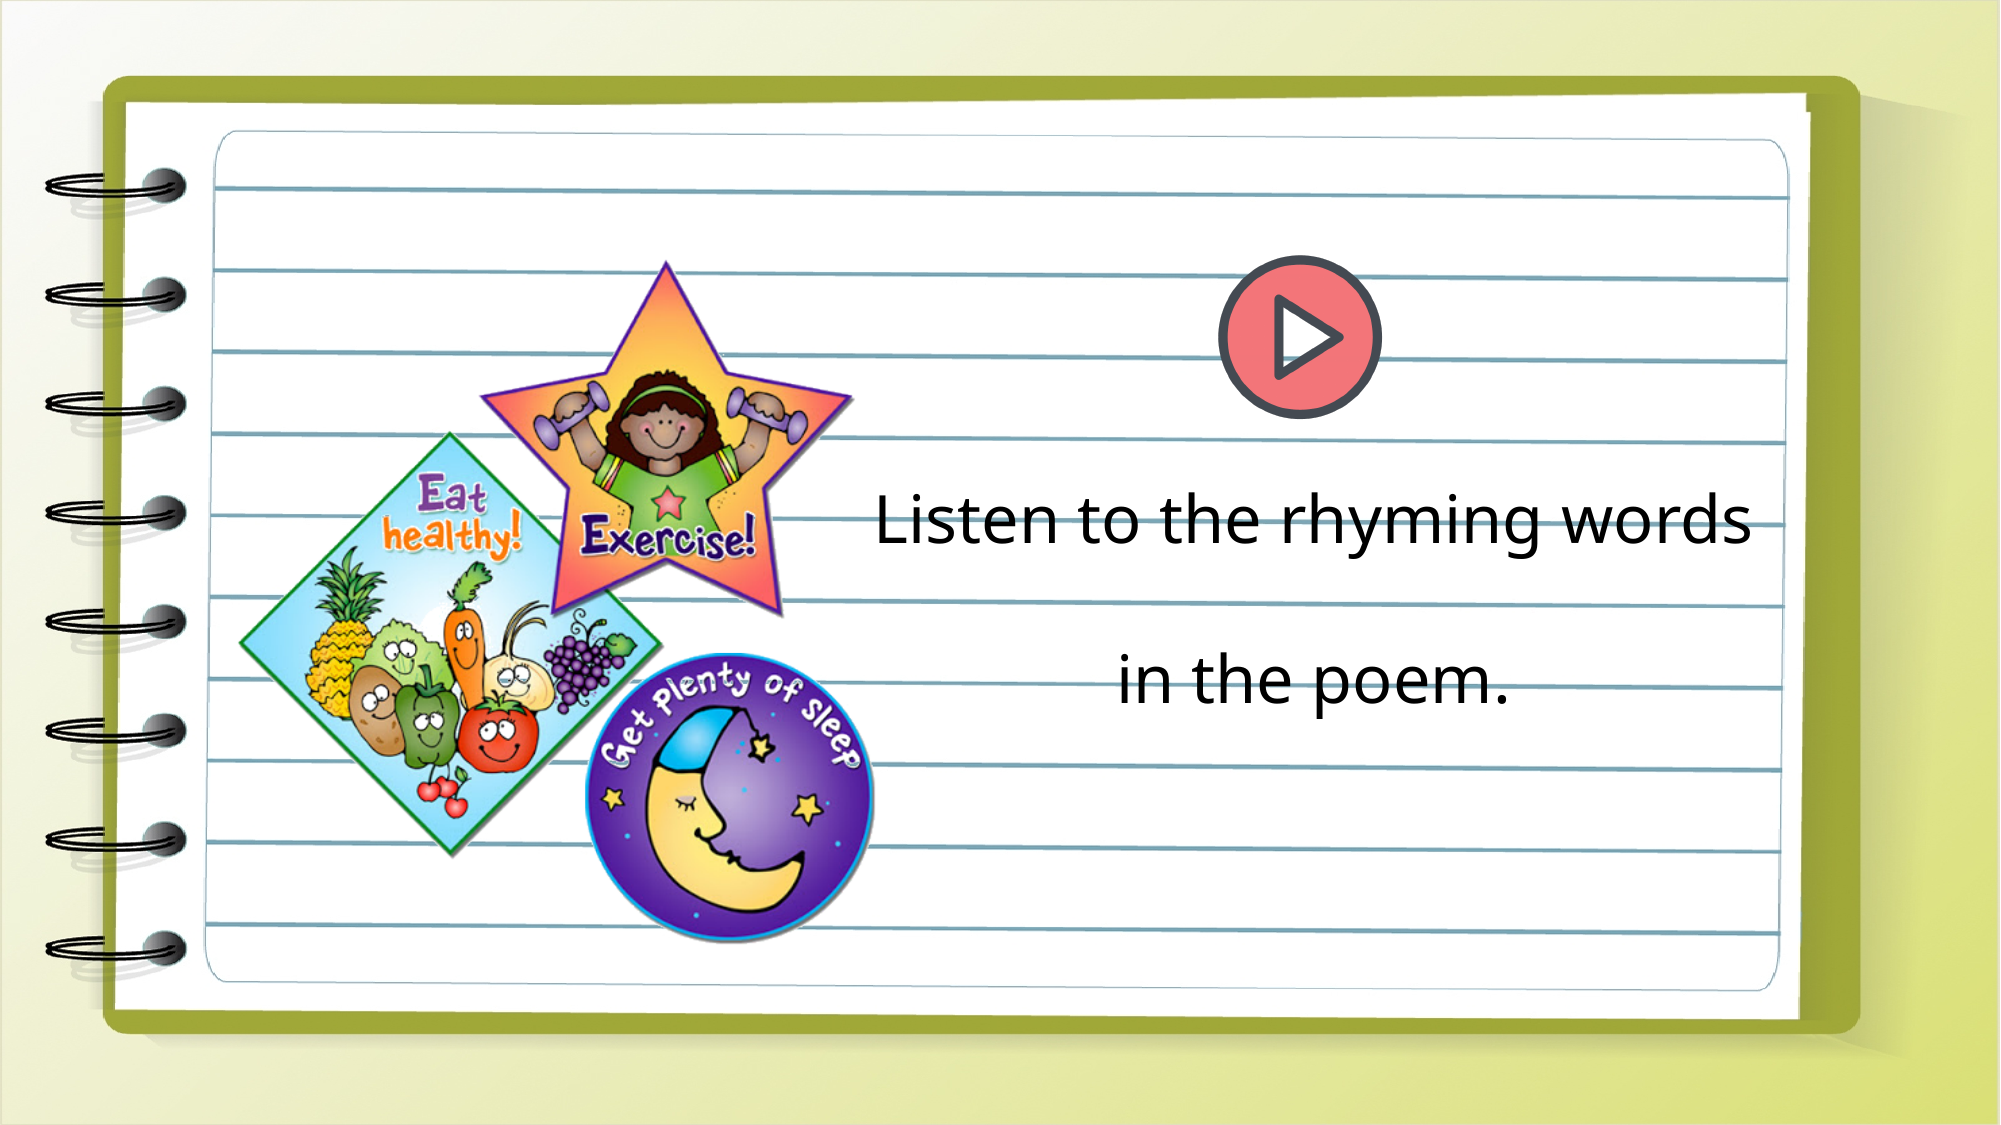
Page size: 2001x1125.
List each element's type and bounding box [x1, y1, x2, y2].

list [1217, 254, 1383, 421]
picture [0, 0, 2000, 1125]
